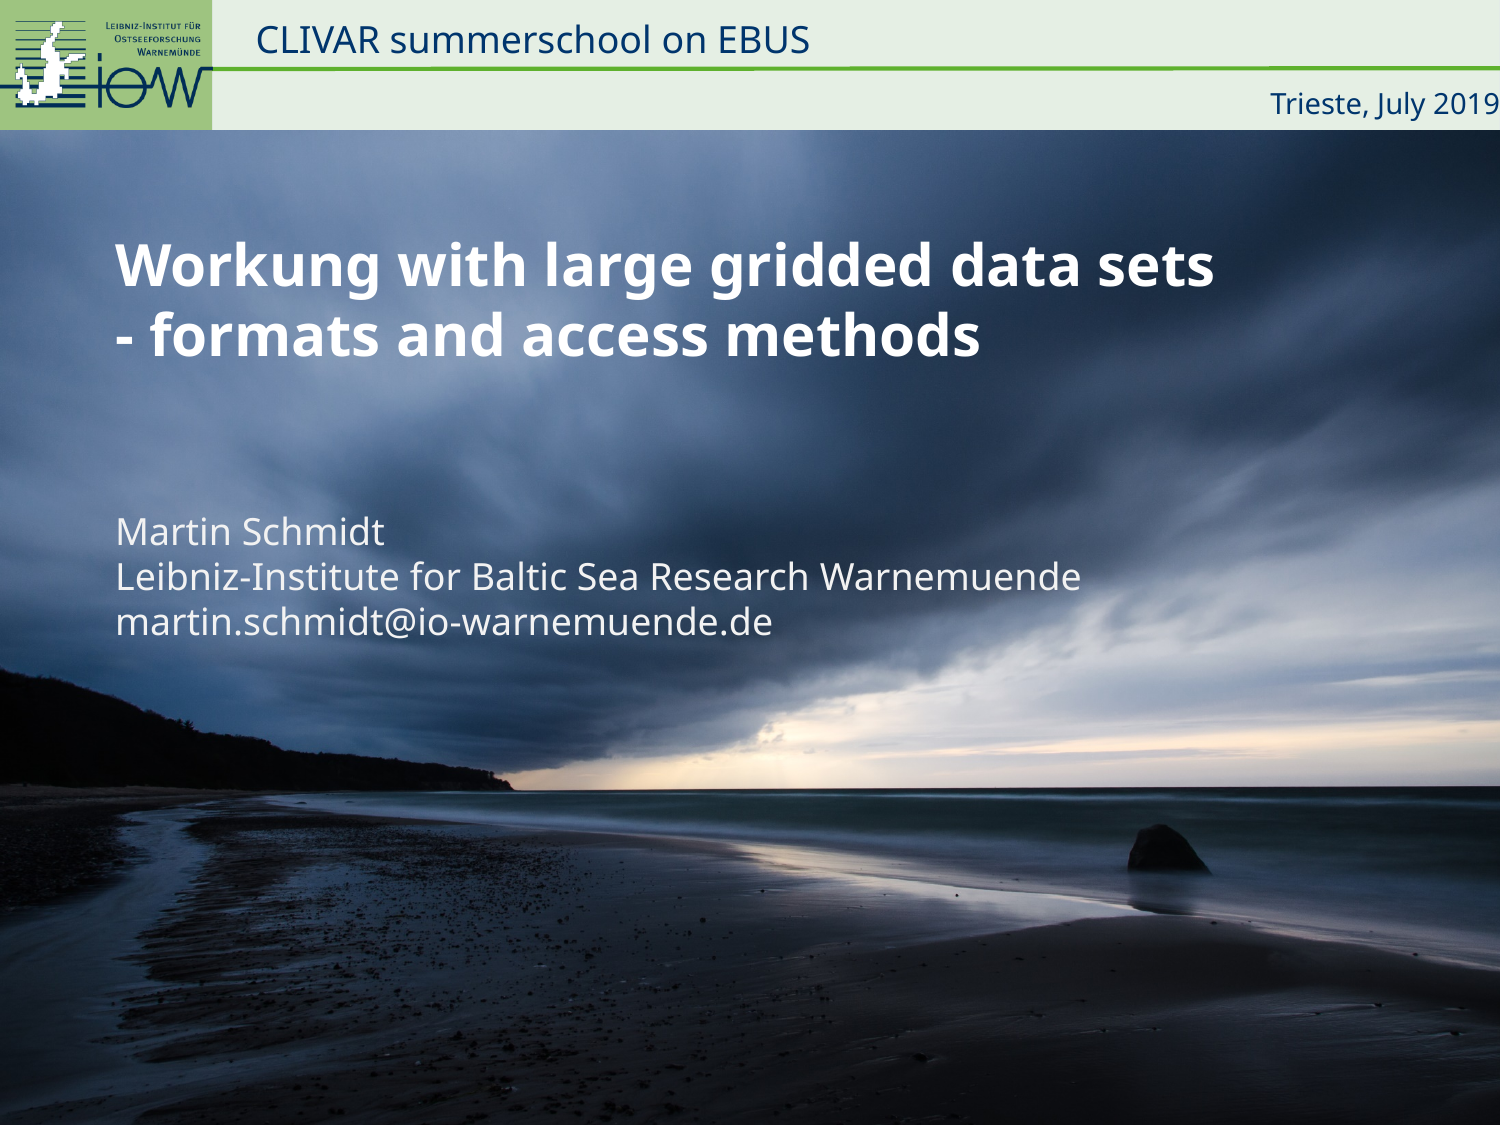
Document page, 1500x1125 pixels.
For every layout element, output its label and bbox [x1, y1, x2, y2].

picture [0, 130, 1500, 1125]
picture [0, 20, 213, 108]
